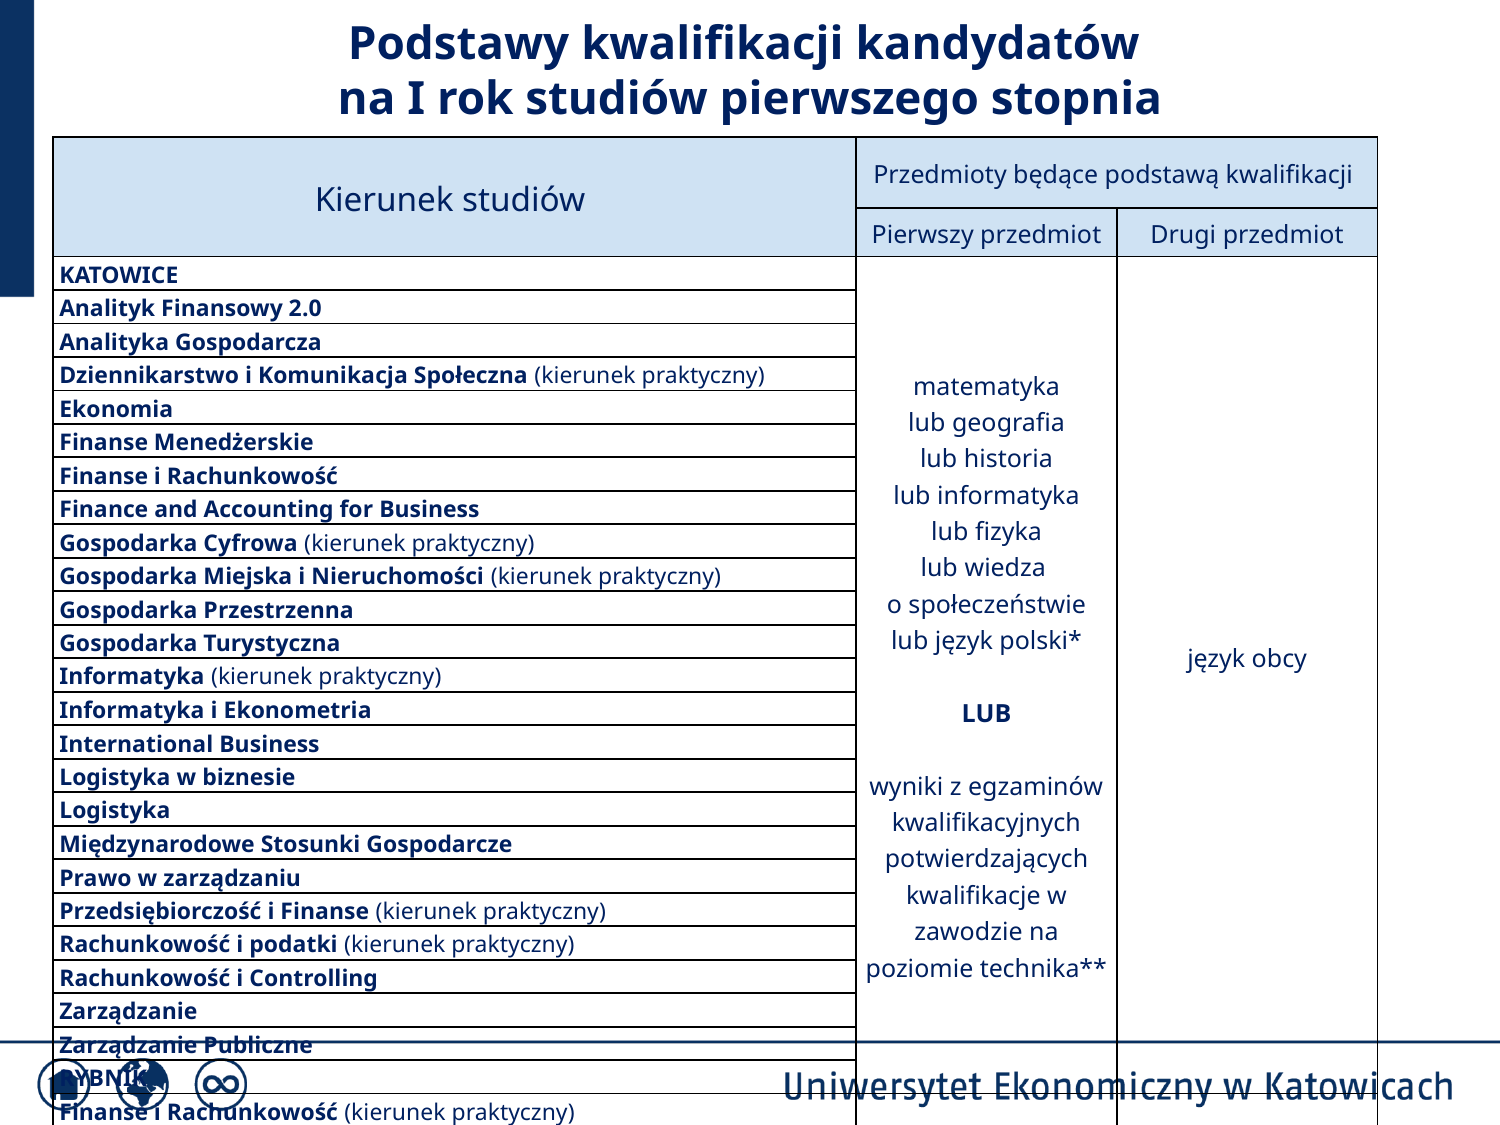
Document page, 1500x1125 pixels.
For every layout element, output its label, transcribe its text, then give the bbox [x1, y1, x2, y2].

table_cell Informatyka i Ekonometria [54, 693, 855, 724]
table_cell Analityka Gospodarcza [54, 324, 855, 356]
picture [1378, 0, 1500, 1125]
table_cell Analityk Finansowy 2.0 [54, 291, 855, 323]
table_cell Gospodarka Turystyczna [54, 626, 855, 657]
table_cell Finanse Menedżerskie [54, 425, 855, 456]
title Podstawy kwalifikacji kandydatów na I rok studiów pierwszego stopnia [75, 0, 1425, 138]
table_cell Przedsiębiorczość i Finanse (kierunek praktyczny) [54, 894, 855, 925]
table_cell matematyka lub geografia lub historia lub informatyka lub fizyka lub wiedza o społeczeństwie lub język polski* LUB wyniki z egzaminów kwalifikacyjnych potwierdzających kwalifikacje w zawodzie na poziomie technika** [857, 257, 1116, 1093]
table_cell [1118, 1094, 1377, 1125]
table_cell Logistyka [54, 793, 855, 825]
table_header Przedmioty będące podstawą kwalifikacji [857, 138, 1377, 207]
table_cell Zarządzanie Publiczne [54, 1028, 855, 1059]
table_cell RYBNIK [54, 1061, 855, 1093]
table_cell Drugi przedmiot [1118, 209, 1377, 256]
table_cell Finanse i Rachunkowość (kierunek praktyczny) [54, 1094, 855, 1125]
table_cell KATOWICE [54, 257, 855, 289]
table_cell Finanse i Rachunkowość [54, 458, 855, 490]
table_cell Rachunkowość i Controlling [54, 961, 855, 992]
table_cell Informatyka (kierunek praktyczny) [54, 659, 855, 691]
table_cell Prawo w zarządzaniu [54, 860, 855, 892]
table_cell Gospodarka Miejska i Nieruchomości (kierunek praktyczny) [54, 559, 855, 590]
table_cell język obcy [1118, 257, 1377, 1093]
table_cell Gospodarka Przestrzenna [54, 592, 855, 624]
table_cell Dziennikarstwo i Komunikacja Społeczna (kierunek praktyczny) [54, 358, 855, 390]
table_cell Logistyka w biznesie [54, 760, 855, 791]
table_cell Pierwszy przedmiot [857, 209, 1116, 256]
table_cell Międzynarodowe Stosunki Gospodarcze [54, 827, 855, 858]
table_cell Gospodarka Cyfrowa (kierunek praktyczny) [54, 525, 855, 557]
table_cell International Business [54, 726, 855, 758]
table_header Kierunek studiów [54, 138, 855, 256]
table_cell Zarządzanie [54, 994, 855, 1026]
picture [0, 0, 75, 1125]
table_cell Ekonomia [54, 391, 855, 423]
table_cell Rachunkowość i podatki (kierunek praktyczny) [54, 927, 855, 959]
table_cell [857, 1094, 1116, 1125]
table_cell Finance and Accounting for Business [54, 492, 855, 523]
